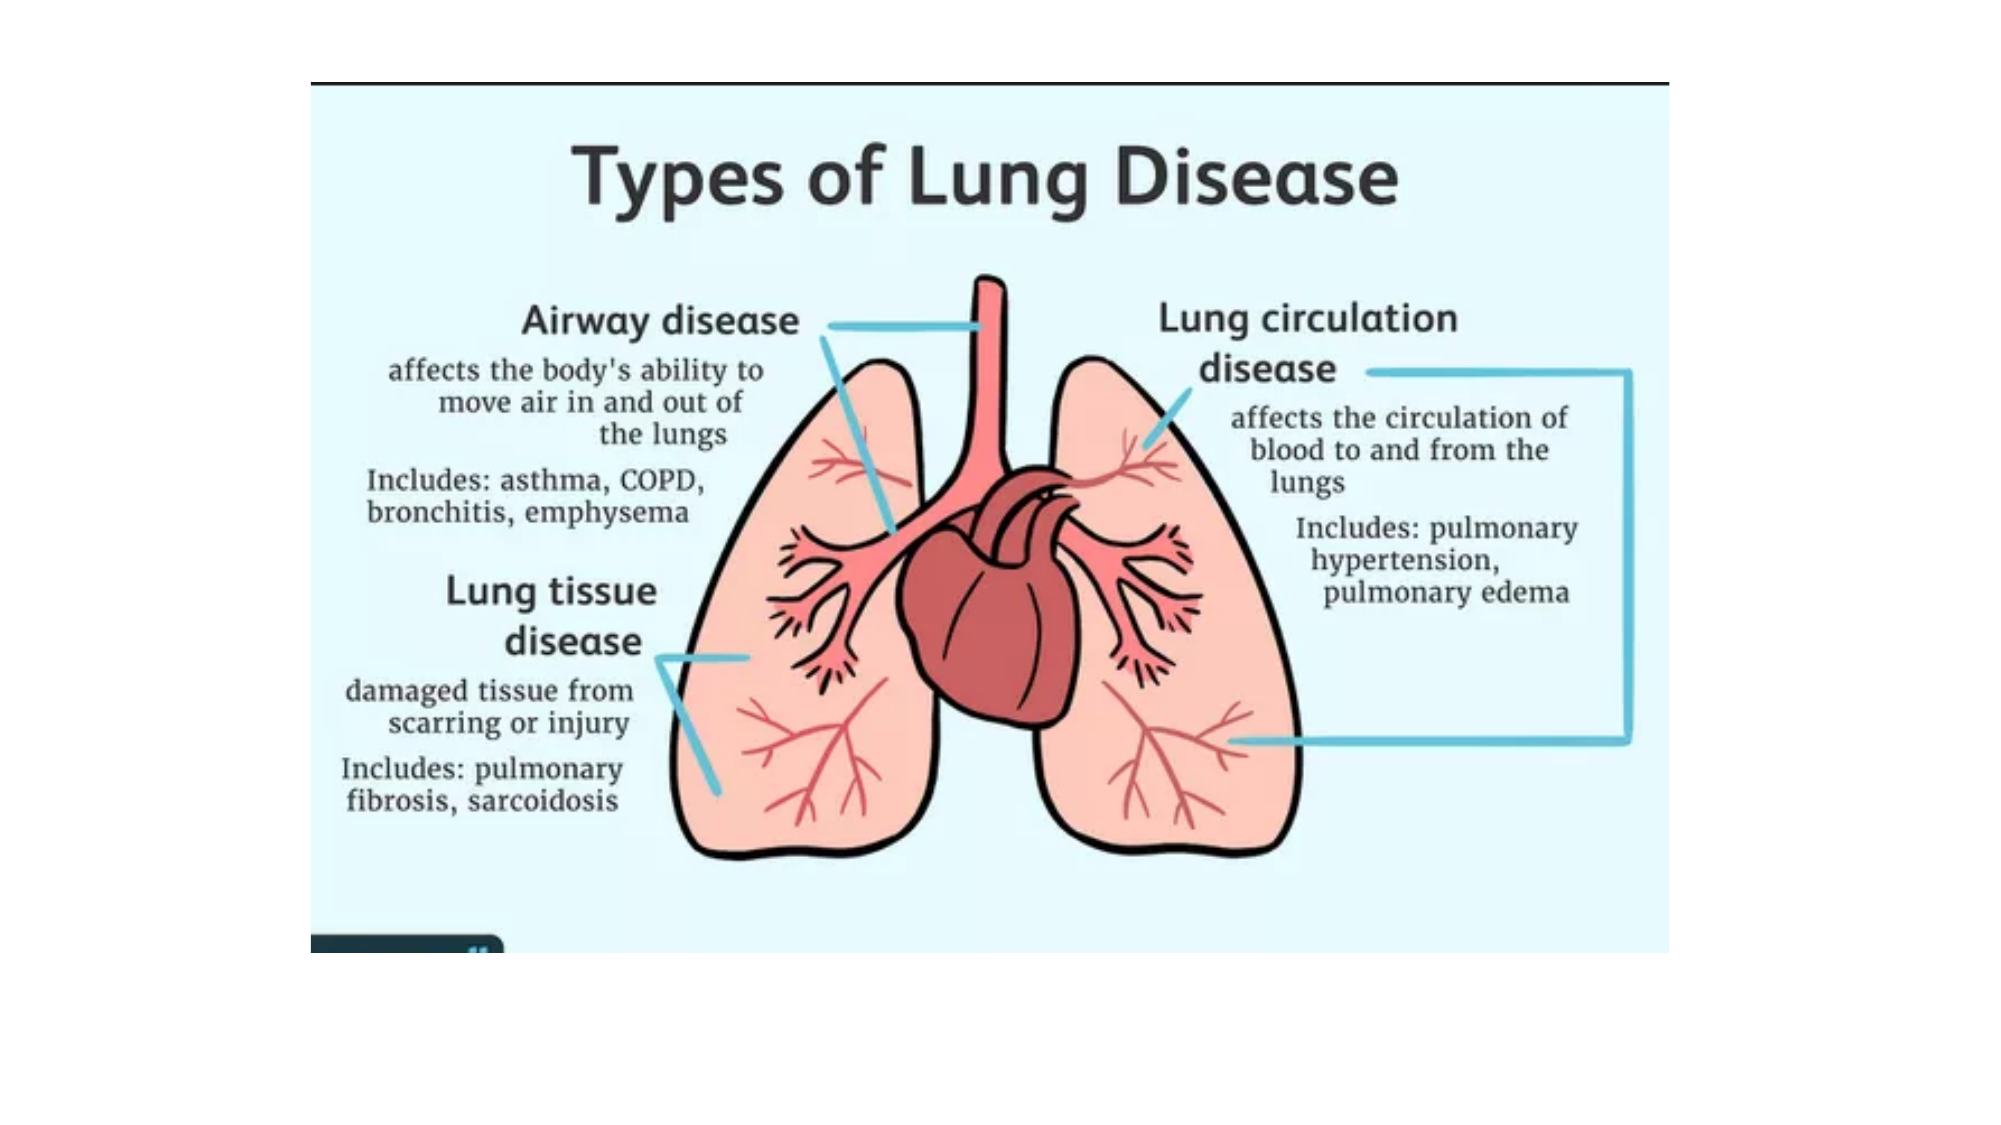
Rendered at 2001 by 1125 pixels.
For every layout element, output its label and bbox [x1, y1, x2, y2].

picture [310, 82, 1670, 953]
